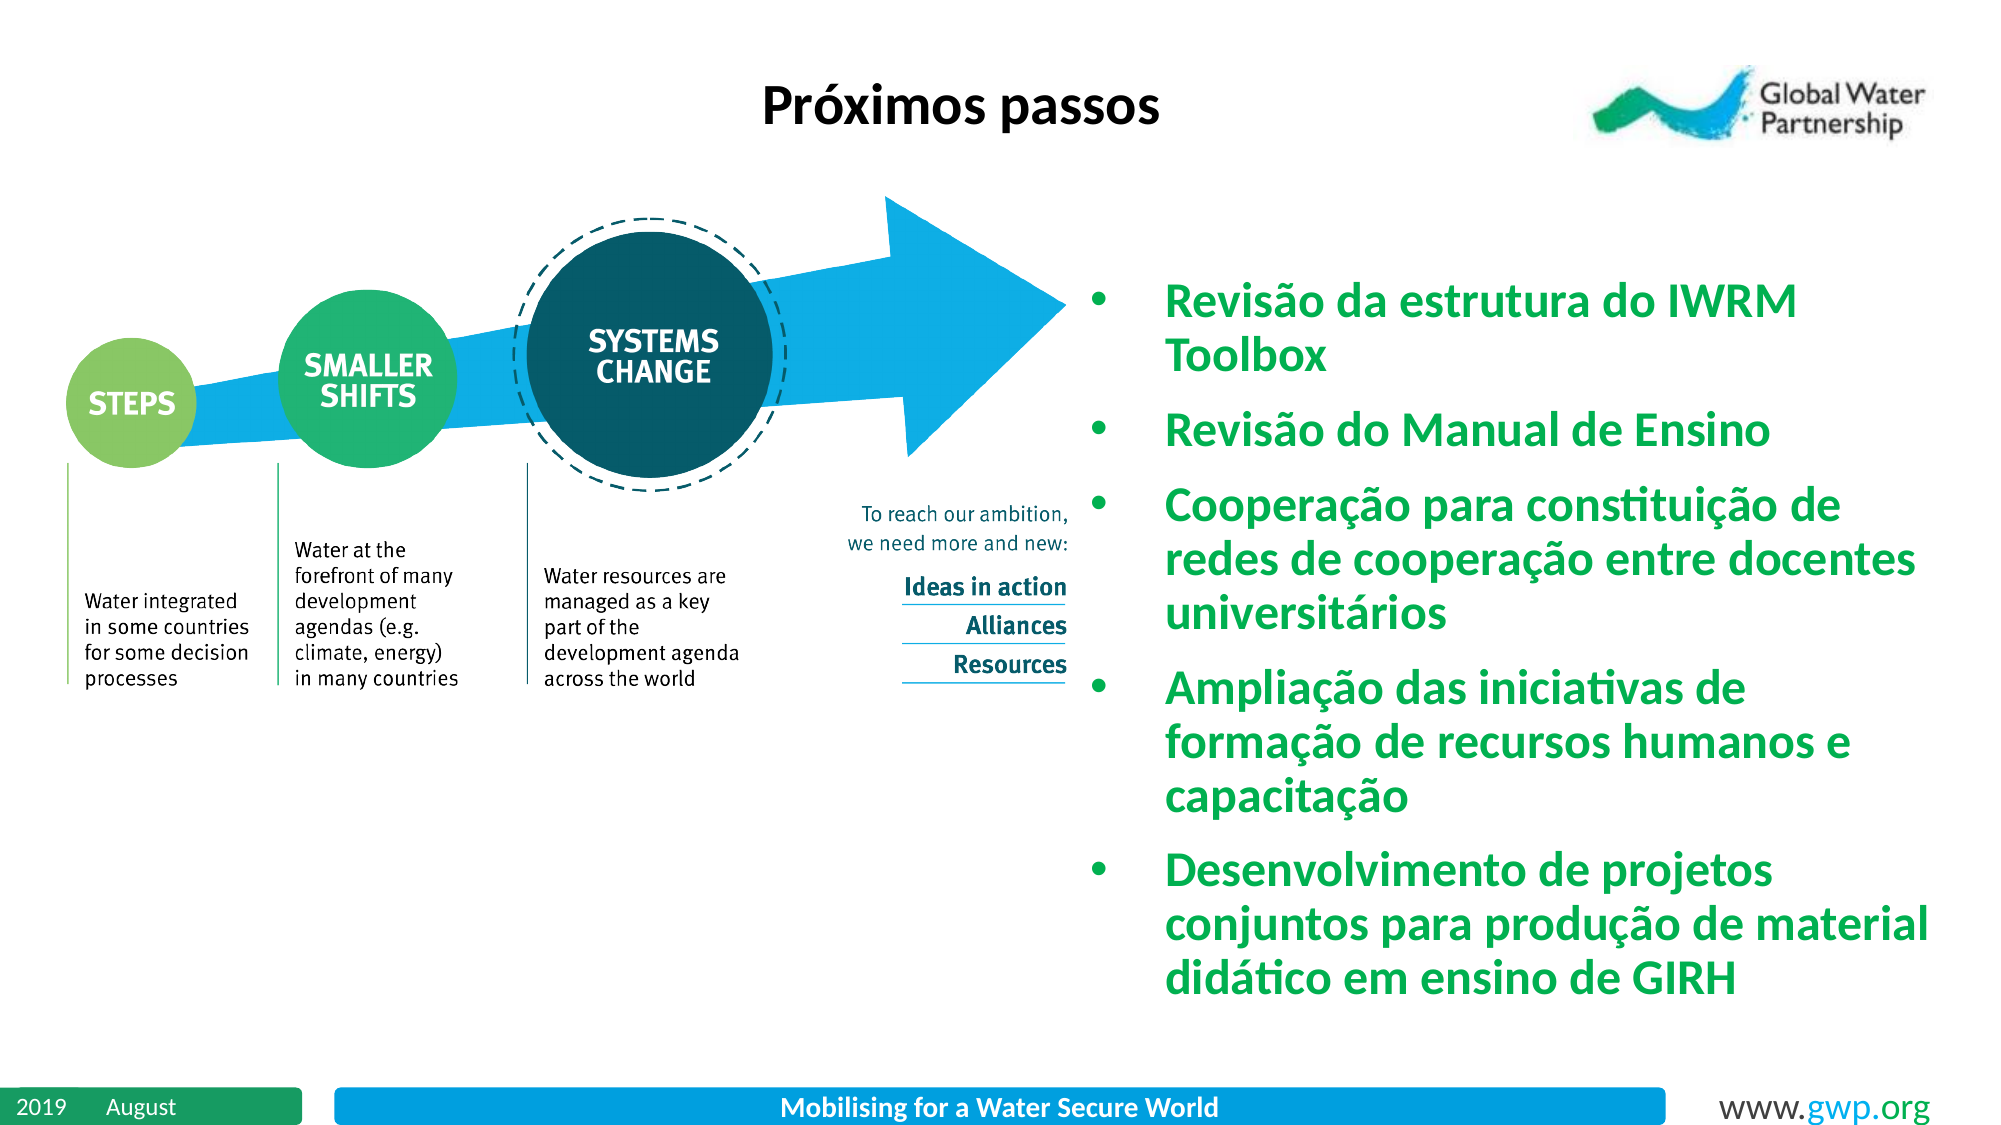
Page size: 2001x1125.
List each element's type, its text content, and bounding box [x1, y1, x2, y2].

text_box Próximos passos [754, 58, 1169, 144]
picture [66, 196, 1068, 690]
list Revisão da estrutura do IWRM Toolbox Revisão do Manual de Ensino Cooperação para constituição de redes de cooperação entre docentes universitários Ampliação das iniciativas de formação de recursos humanos e capacitação Desenvolvimento de projetos conjuntos para produção de material didático em ensino de GIRH [1082, 266, 1943, 1000]
picture [1573, 65, 1934, 148]
